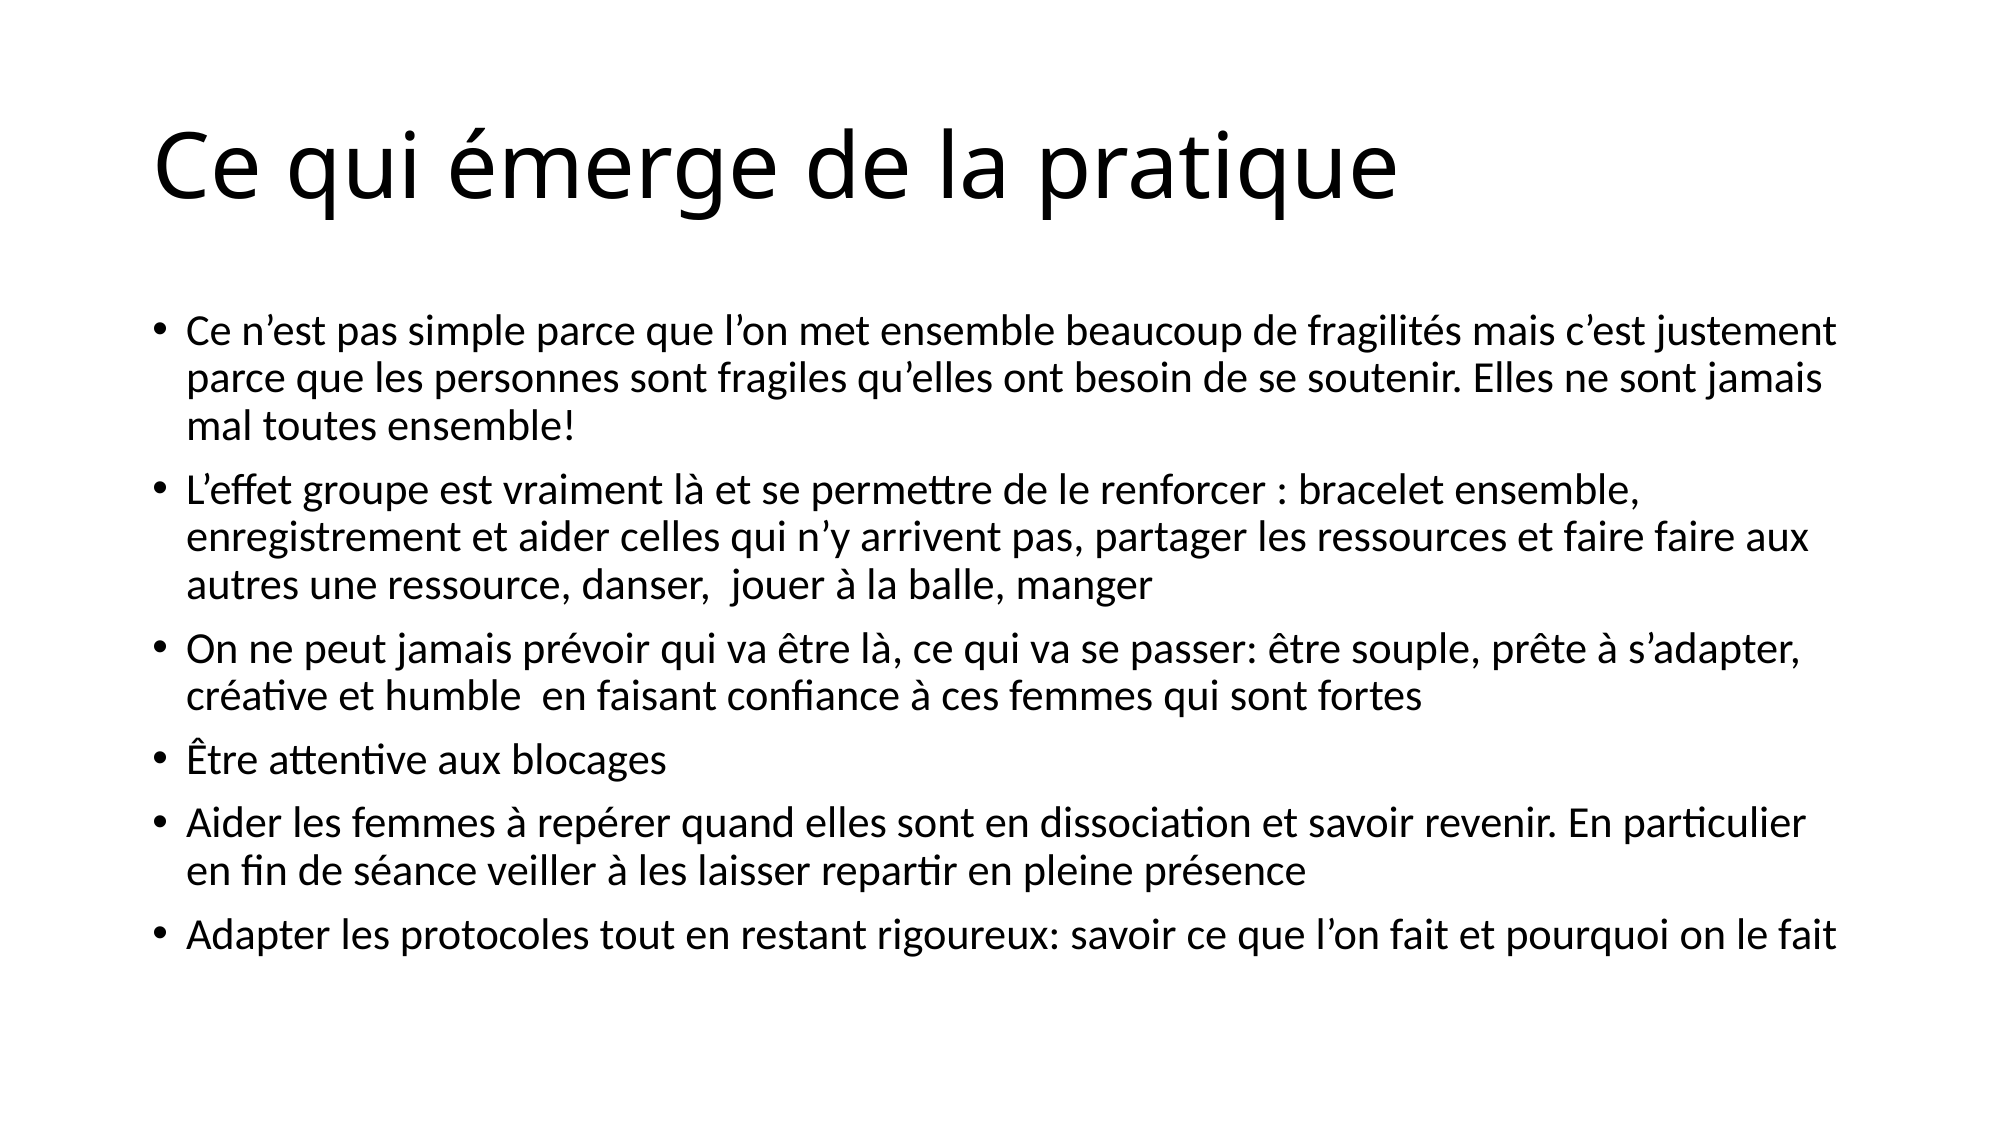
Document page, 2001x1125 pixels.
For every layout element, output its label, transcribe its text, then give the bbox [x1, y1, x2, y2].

title Ce qui émerge de la pratique [137, 59, 1863, 278]
list Ce n’est pas simple parce que l’on met ensemble beaucoup de fragilités mais c’est justement parce que les personnes sont fragiles qu’elles ont besoin de se soutenir. Elles ne sont jamais mal toutes ensemble! L’effet groupe est vraiment là et se permettre de le renforcer : bracelet ensemble, enregistrement et aider celles qui n’y arrivent pas, partager les ressources et faire faire aux autres une ressource, danser, jouer à la balle, manger On ne peut jamais prévoir qui va être là, ce qui va se passer: être souple, prête à s’adapter, créative et humble en faisant confiance à ces femmes qui sont fortes Être attentive aux blocages Aider les femmes à repérer quand elles sont en dissociation et savoir revenir. En particulier en fin de séance veiller à les laisser repartir en pleine présence Adapter les protocoles tout en restant rigoureux: savoir ce que l’on fait et pourquoi on le fait [137, 299, 1863, 1014]
